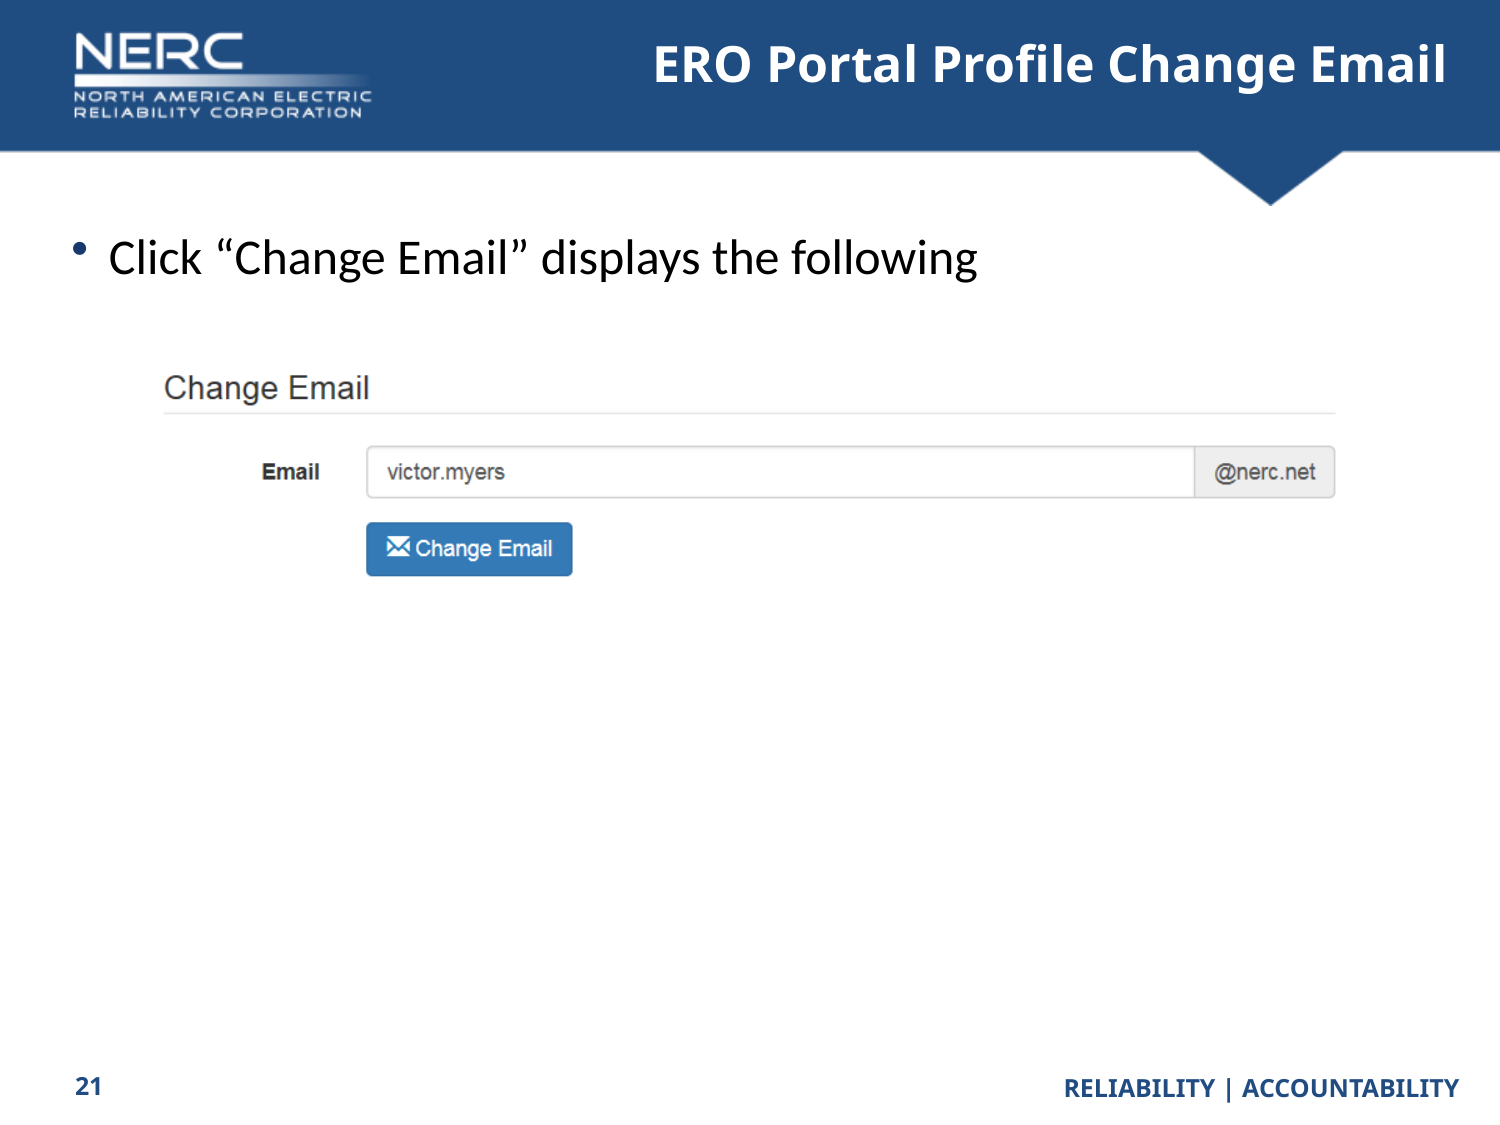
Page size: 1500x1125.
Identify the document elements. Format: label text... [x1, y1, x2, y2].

list Click “Change Email” displays the following [56, 217, 1438, 1013]
picture [0, 0, 1500, 206]
picture [149, 349, 1388, 594]
title ERO Portal Profile Change Email [375, 24, 1463, 133]
